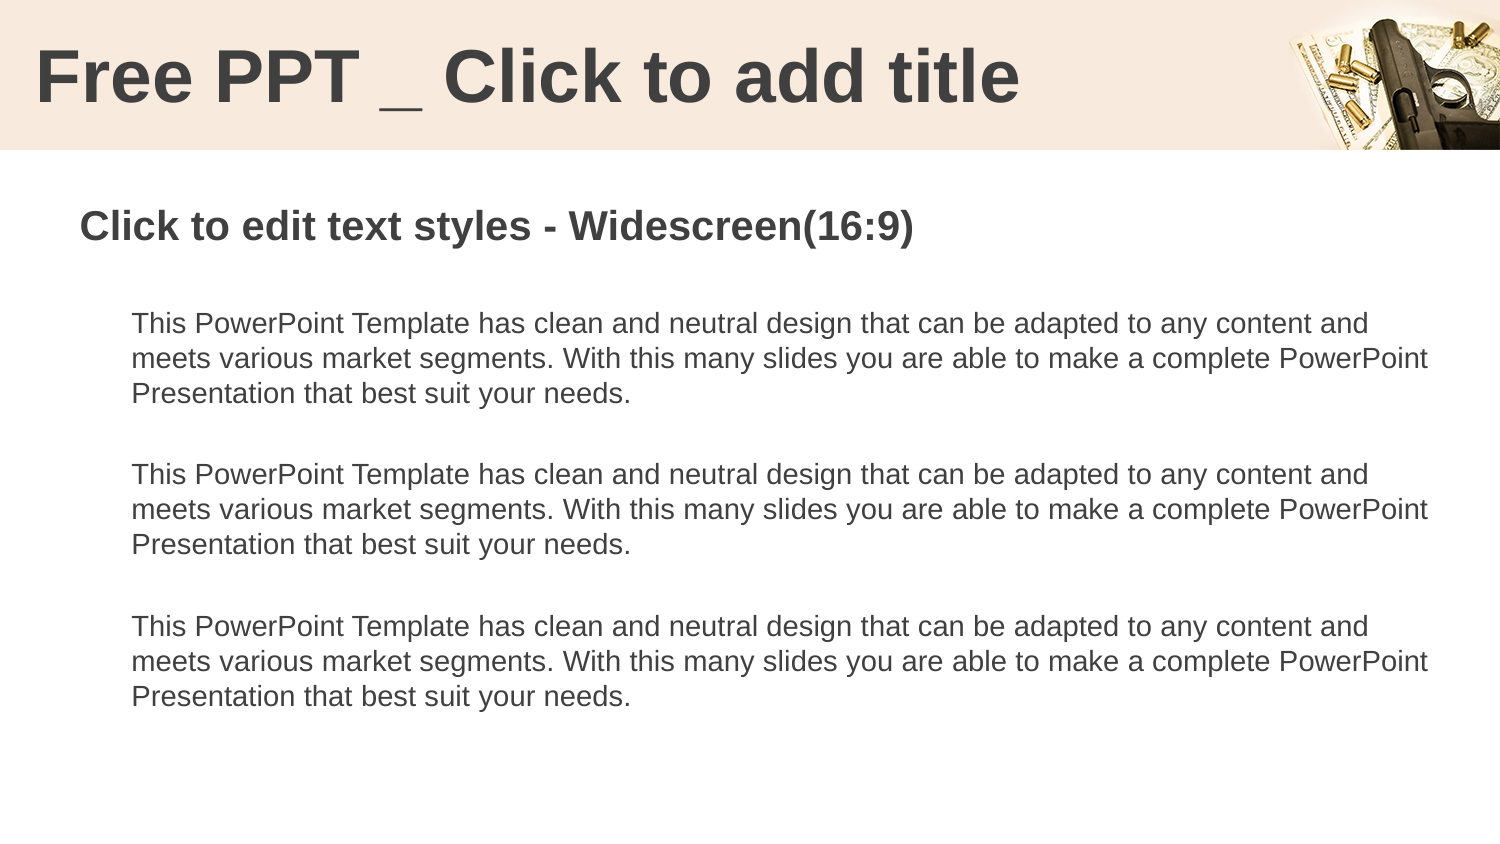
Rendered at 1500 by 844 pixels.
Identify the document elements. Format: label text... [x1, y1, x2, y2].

title Free PPT _ Click to add title [0, 0, 1500, 146]
list This PowerPoint Template has clean and neutral design that can be adapted to any content and meets various market segments. With this many slides you are able to make a complete PowerPoint Presentation that best suit your needs. This PowerPoint Template has clean and neutral design that can be adapted to any content and meets various market segments. With this many slides you are able to make a complete PowerPoint Presentation that best suit your needs. This PowerPoint Template has clean and neutral design that can be adapted to any content and meets various market segments. With this many slides you are able to make a complete PowerPoint Presentation that best suit your needs. [66, 296, 1461, 788]
list Click to edit text styles - Widescreen(16:9) [64, 185, 1459, 262]
picture [0, 146, 1500, 844]
